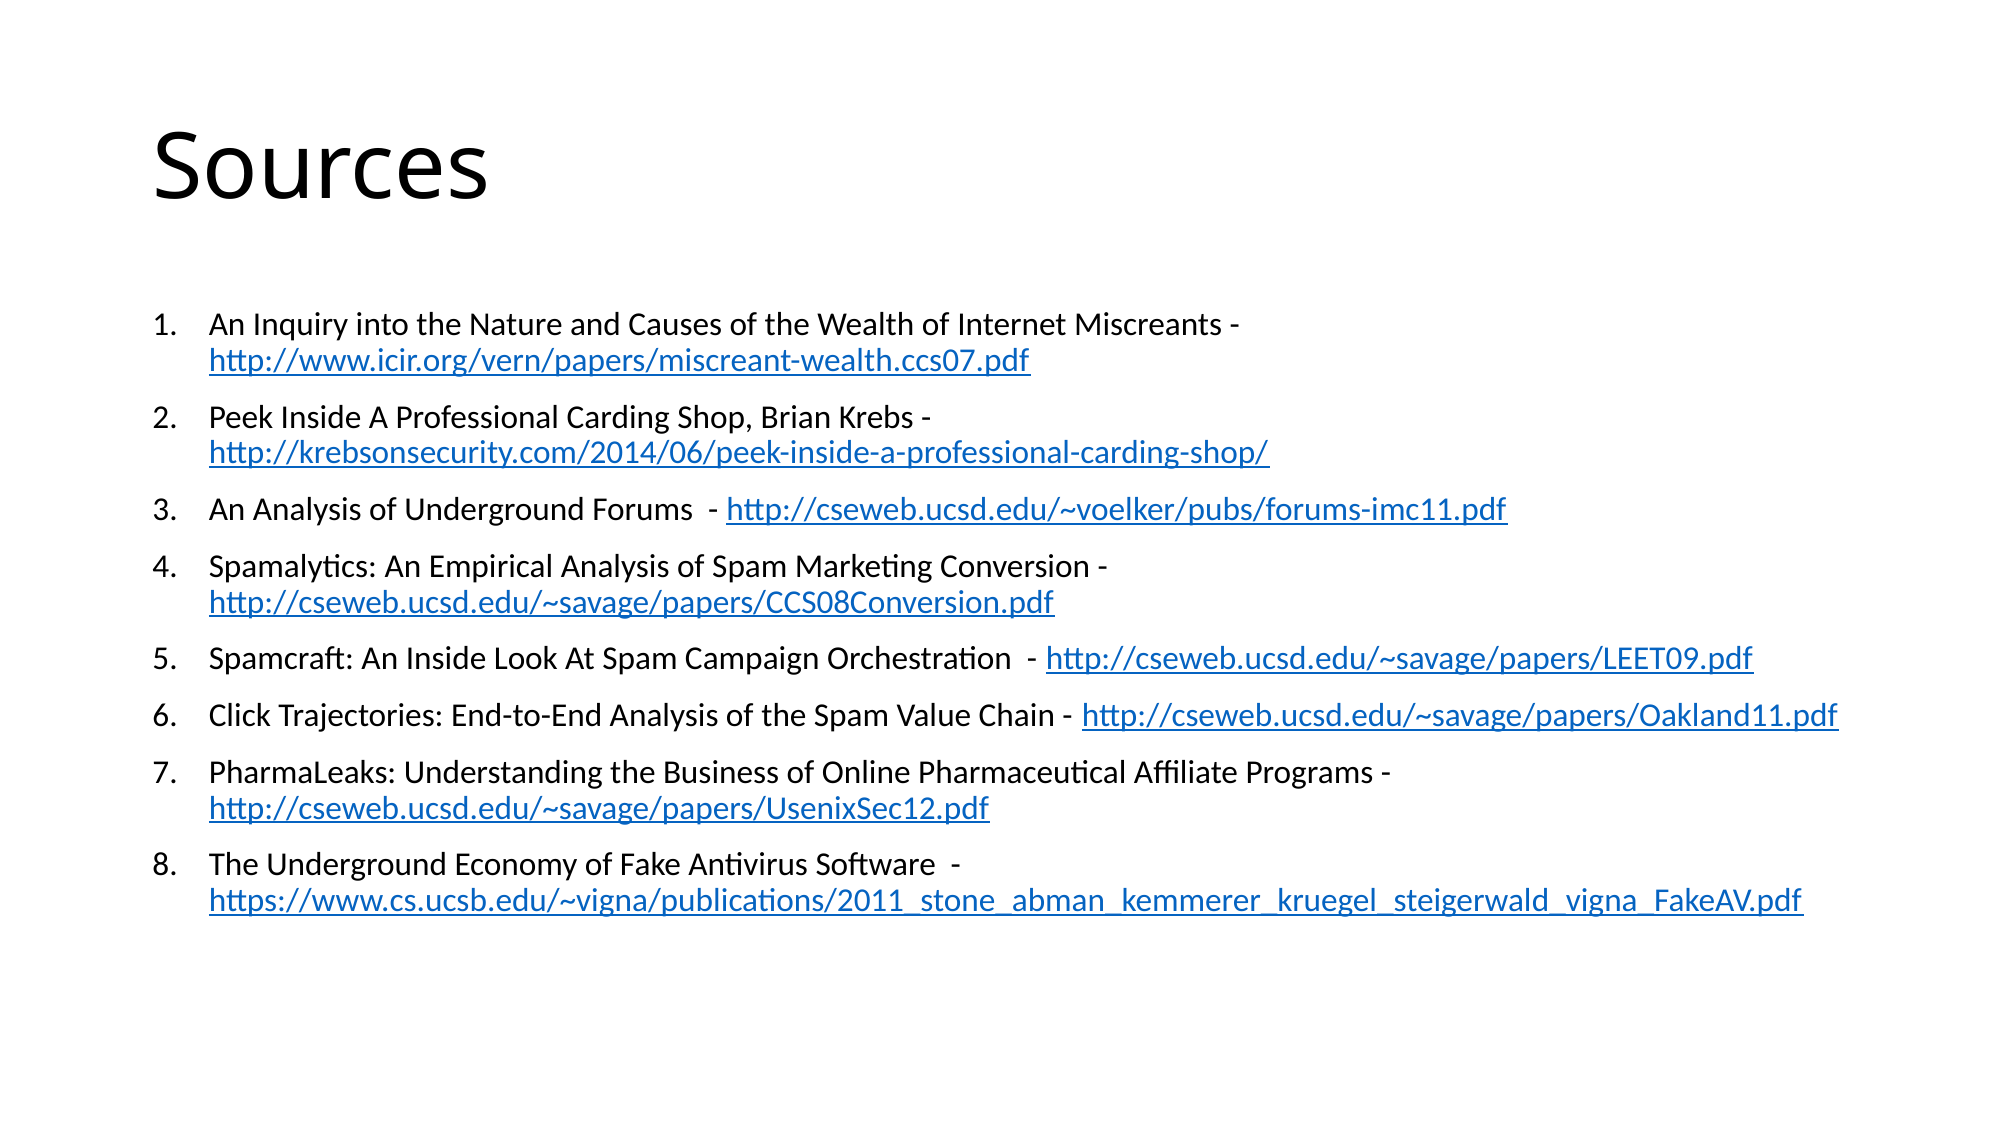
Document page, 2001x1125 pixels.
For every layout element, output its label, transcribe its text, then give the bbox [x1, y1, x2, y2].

list An Inquiry into the Nature and Causes of the Wealth of Internet Miscreants - http://www.icir.org/vern/papers/miscreant-wealth.ccs07.pdf Peek Inside A Professional Carding Shop, Brian Krebs - http://krebsonsecurity.com/2014/06/peek-inside-a-professional-carding-shop/ An Analysis of Underground Forums - http://cseweb.ucsd.edu/~voelker/pubs/forums-imc11.pdf Spamalytics: An Empirical Analysis of Spam Marketing Conversion - http://cseweb.ucsd.edu/~savage/papers/CCS08Conversion.pdf Spamcraft: An Inside Look At Spam Campaign Orchestration - http://cseweb.ucsd.edu/~savage/papers/LEET09.pdf Click Trajectories: End-to-End Analysis of the Spam Value Chain - http://cseweb.ucsd.edu/~savage/papers/Oakland11.pdf PharmaLeaks: Understanding the Business of Online Pharmaceutical Affiliate Programs - http://cseweb.ucsd.edu/~savage/papers/UsenixSec12.pdf The Underground Economy of Fake Antivirus Software - https://www.cs.ucsb.edu/~vigna/publications/2011_stone_abman_kemmerer_kruegel_steigerwald_vigna_FakeAV.pdf [137, 299, 1863, 1014]
title Sources [137, 59, 1863, 278]
